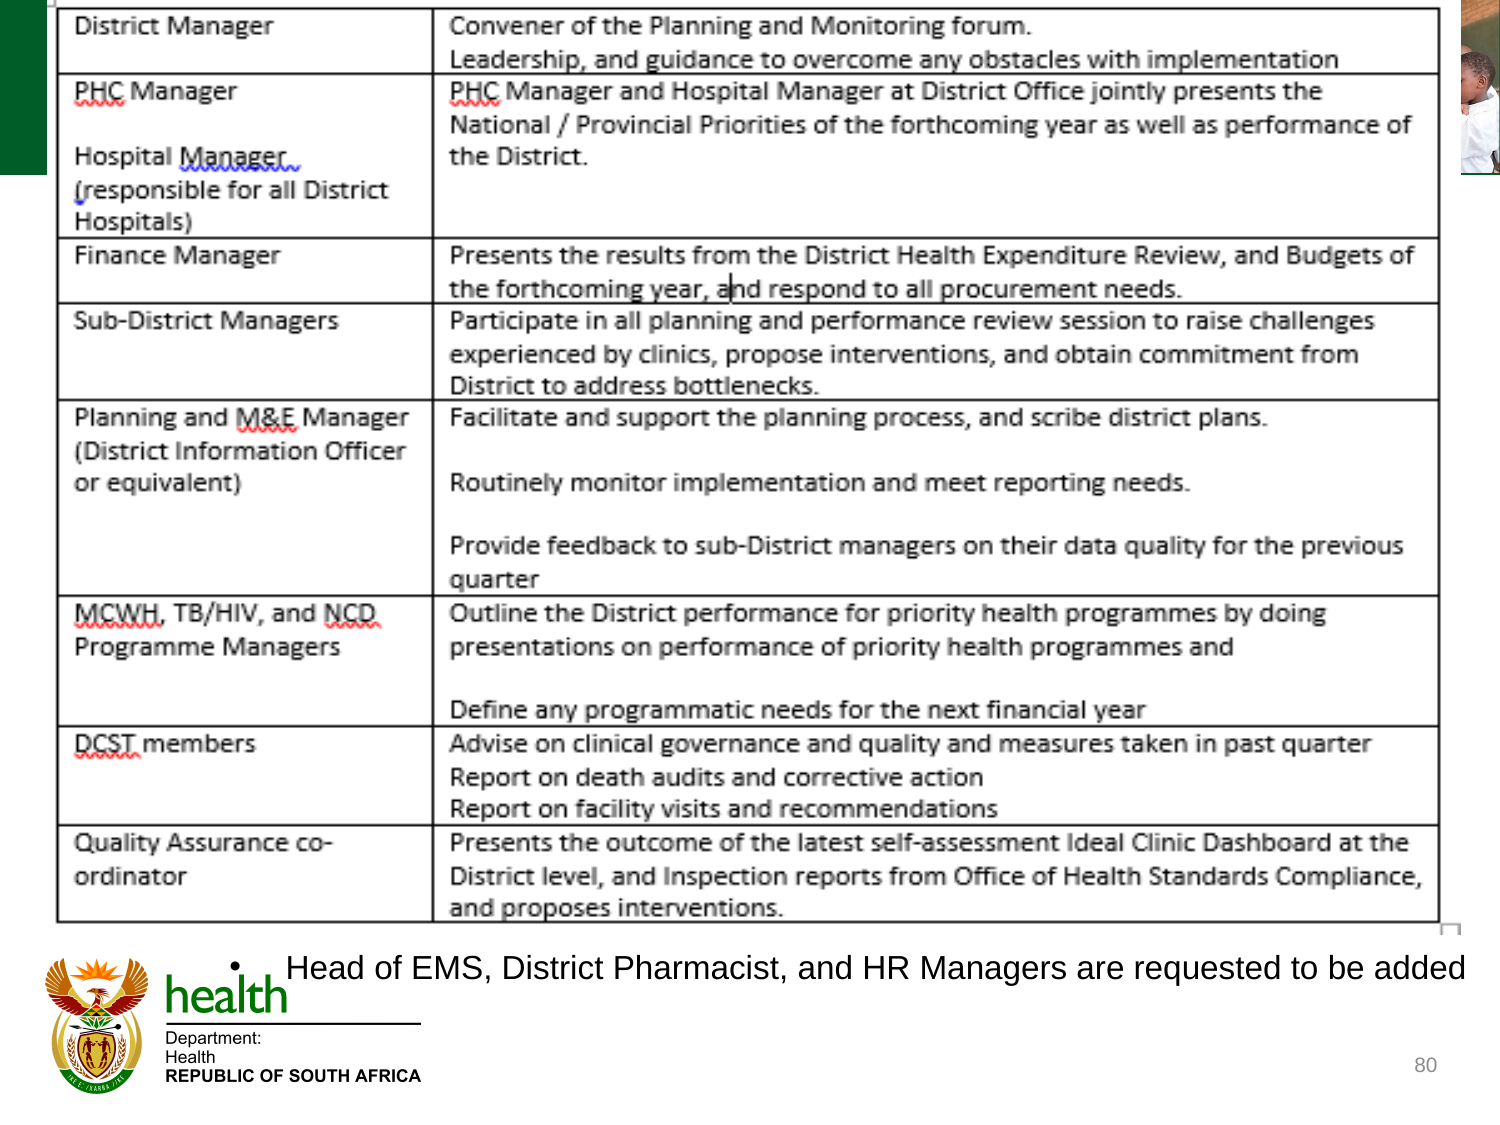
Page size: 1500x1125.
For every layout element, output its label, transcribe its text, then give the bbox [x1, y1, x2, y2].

slide_number 80 [1358, 1033, 1453, 1094]
picture [47, 0, 1500, 936]
list Head of EMS, District Pharmacist, and HR Managers are requested to be added [214, 938, 1500, 1031]
picture [45, 958, 421, 1094]
